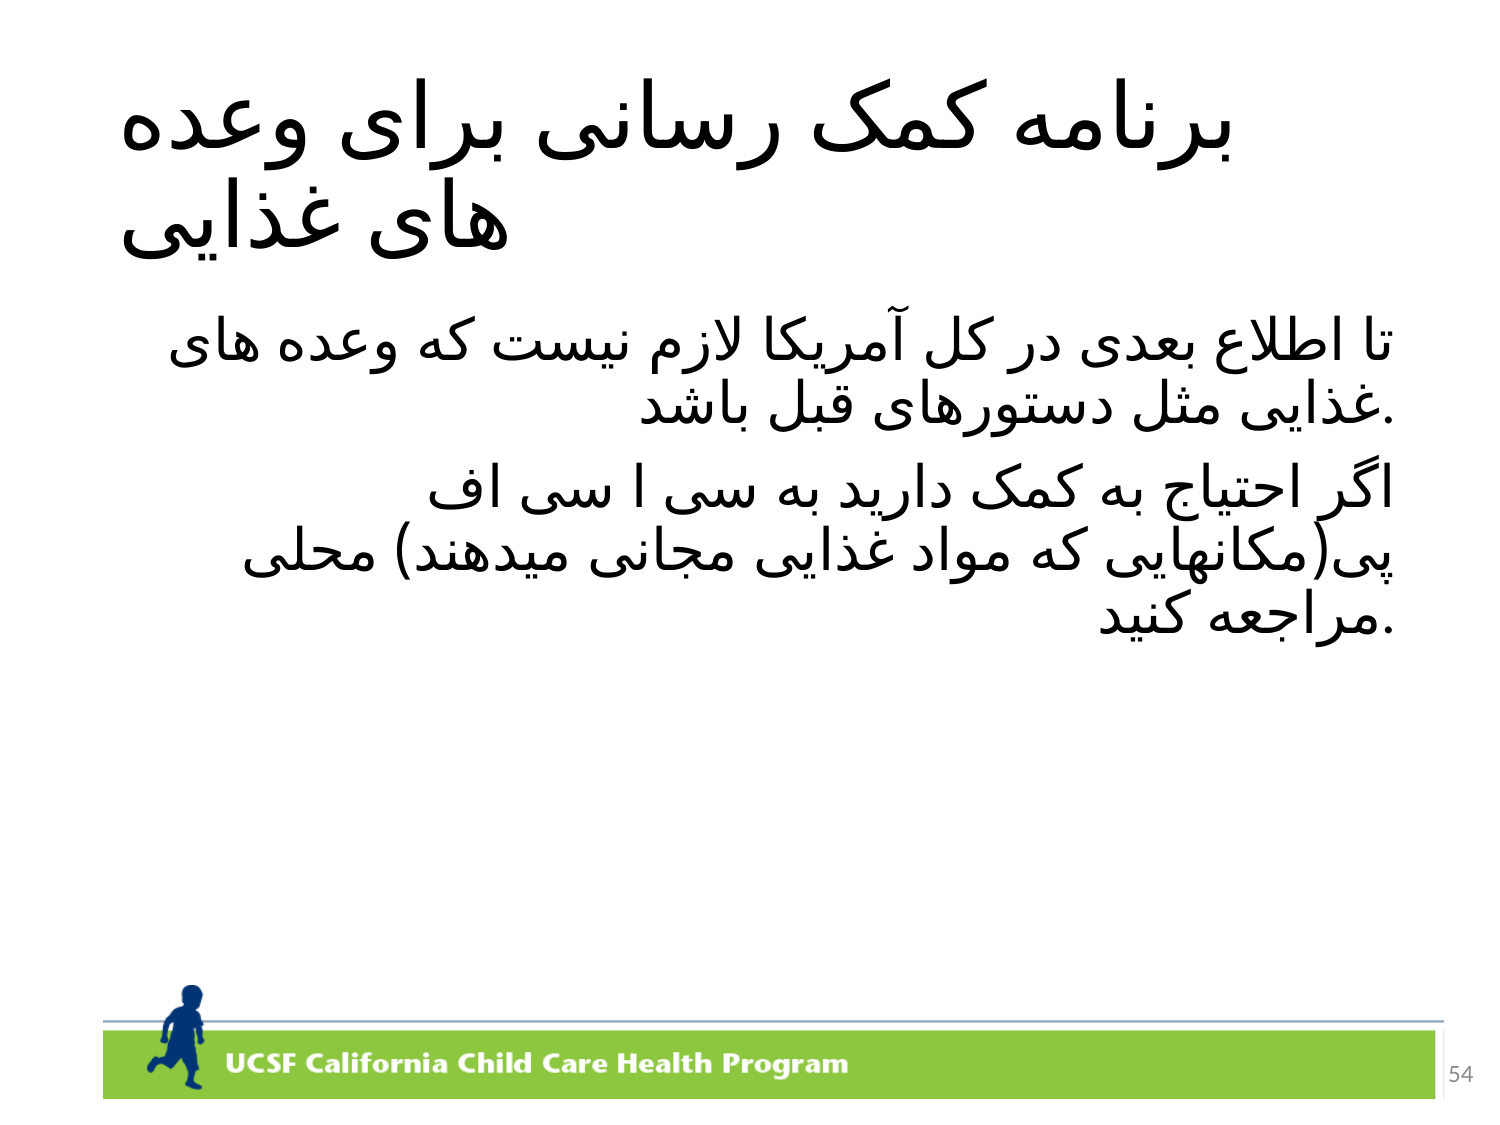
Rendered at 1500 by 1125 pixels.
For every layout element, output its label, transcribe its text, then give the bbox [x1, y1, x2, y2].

slide_number 54 [1151, 1042, 1489, 1103]
picture [103, 985, 1445, 1099]
title برنامه کمک رسانی برای وعده های غذایی [103, 59, 1397, 278]
list تا اطلاع بعدی در کل آمریکا لازم نیست که وعده های غذایی مثل دستورهای قبل باشد. اگر احتیاج به کمک دارید به سی ا سی اف پی(مکانهایی که مواد غذایی مجانی میدهند) محلی مراجعه کنید. [117, 303, 1412, 1017]
